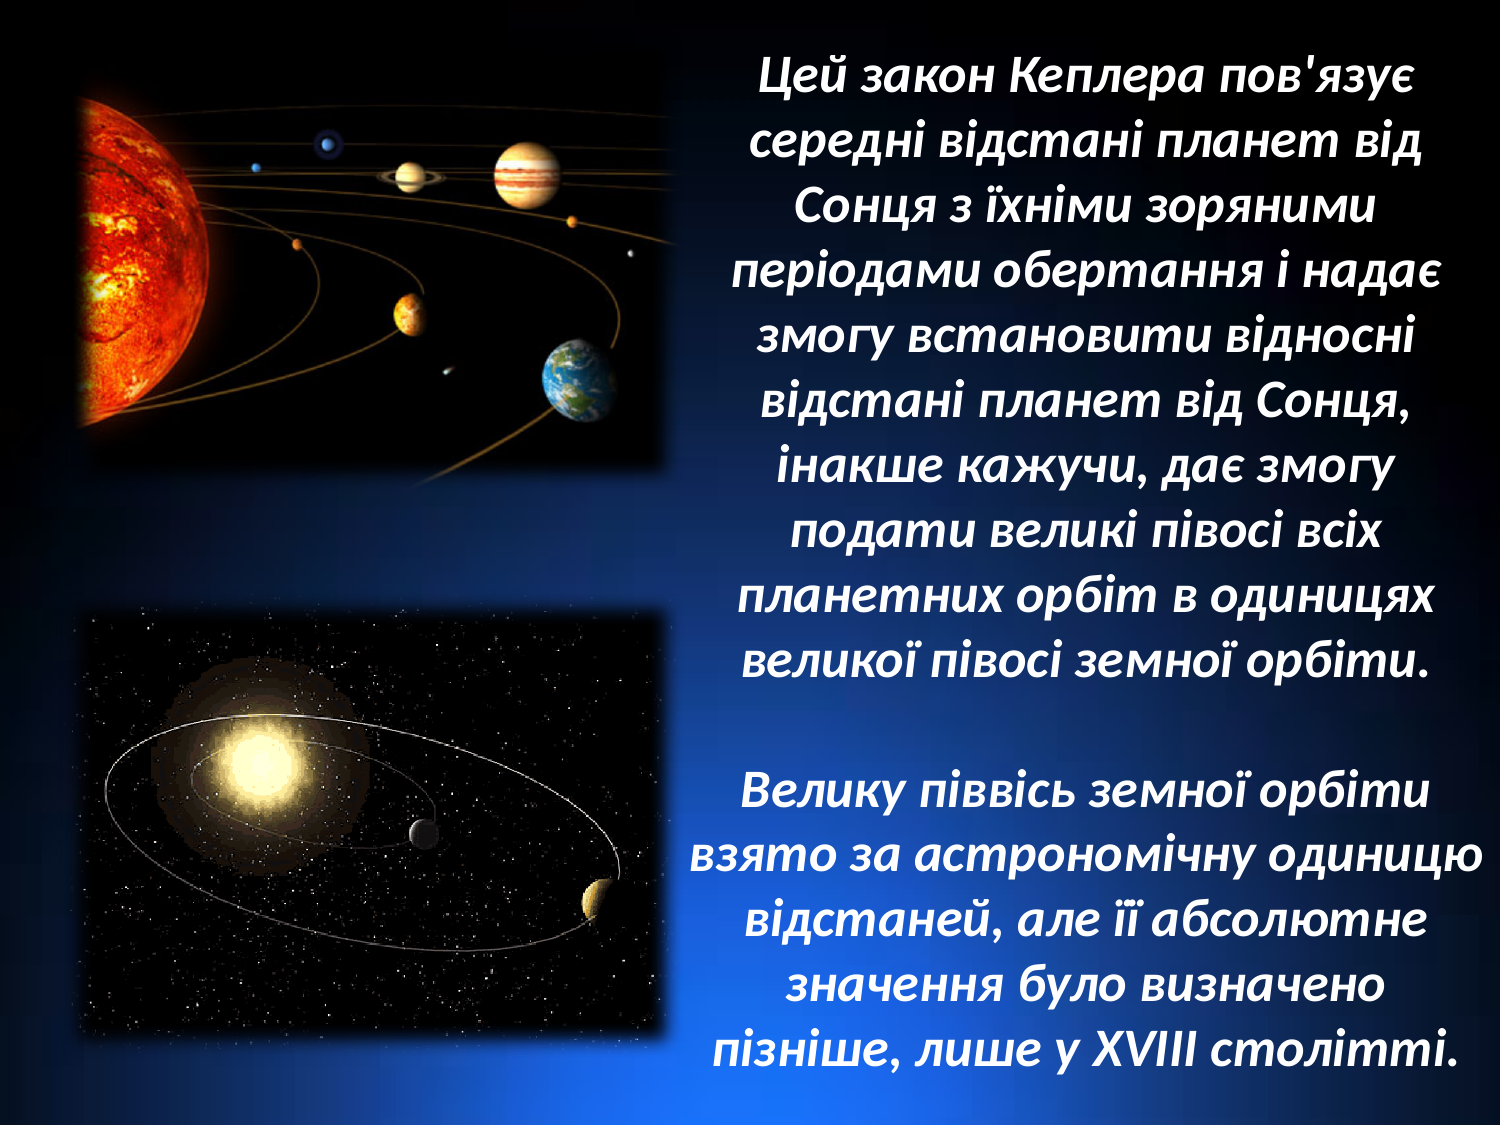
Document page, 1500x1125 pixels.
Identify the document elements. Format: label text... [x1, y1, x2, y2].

text_box Цей закон Кеплера пов'язує середні відстані планет від Сонця з їхніми зоряними періодами обертання і надає змогу встановити відносні відстані планет від Сонця, інакше кажучи, дає змогу подати великі півосі всіх планетних орбіт в одиницях великої півосі земної орбіти. Велику піввісь земної орбіти взято за астрономічну одиницю відстаней, але її абсолютне значення було визначено пізніше, лише у XVIII столітті. [673, 30, 1500, 1125]
picture [0, 0, 1500, 1125]
